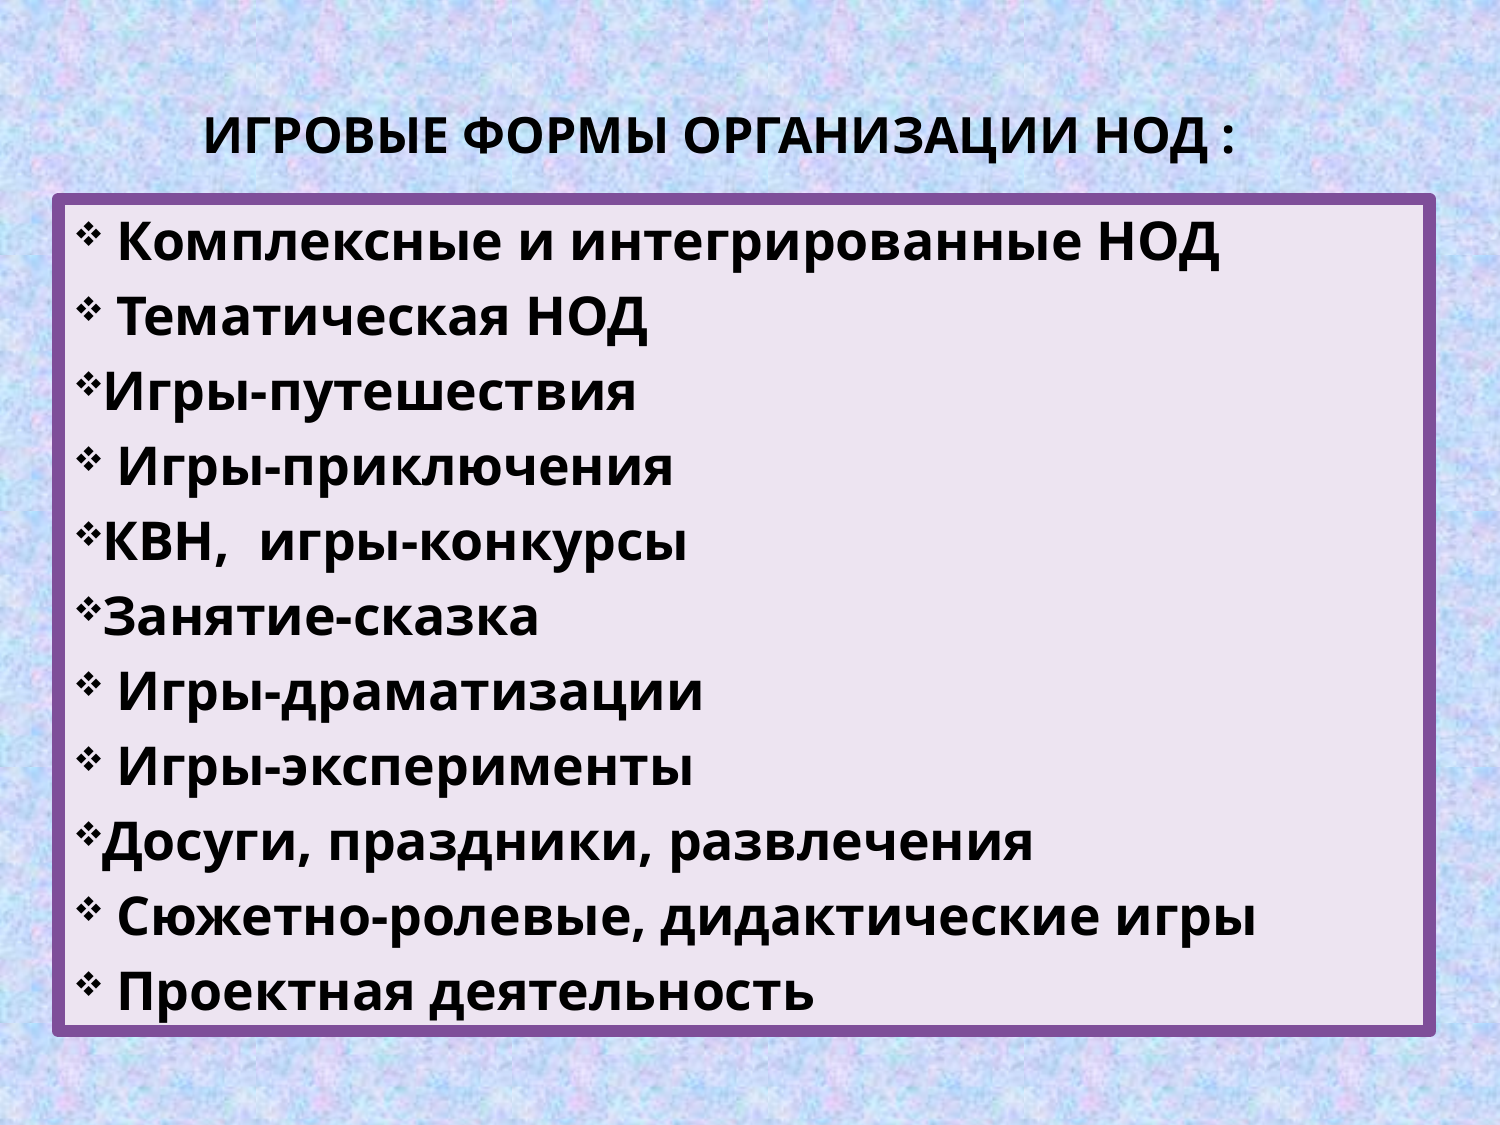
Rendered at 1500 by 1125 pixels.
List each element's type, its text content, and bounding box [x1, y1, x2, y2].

subtitle Комплексные и интегрированные НОД Тематическая НОД Игры-путешествия Игры-приключения КВН, игры-конкурсы Занятие-сказка Игры-драматизации Игры-эксперименты Досуги, праздники, развлечения Сюжетно-ролевые, дидактические игры Проектная деятельность [58, 199, 1430, 1032]
picture [0, 0, 1500, 1125]
title Игровые формы организации НОД : [70, 35, 1421, 164]
